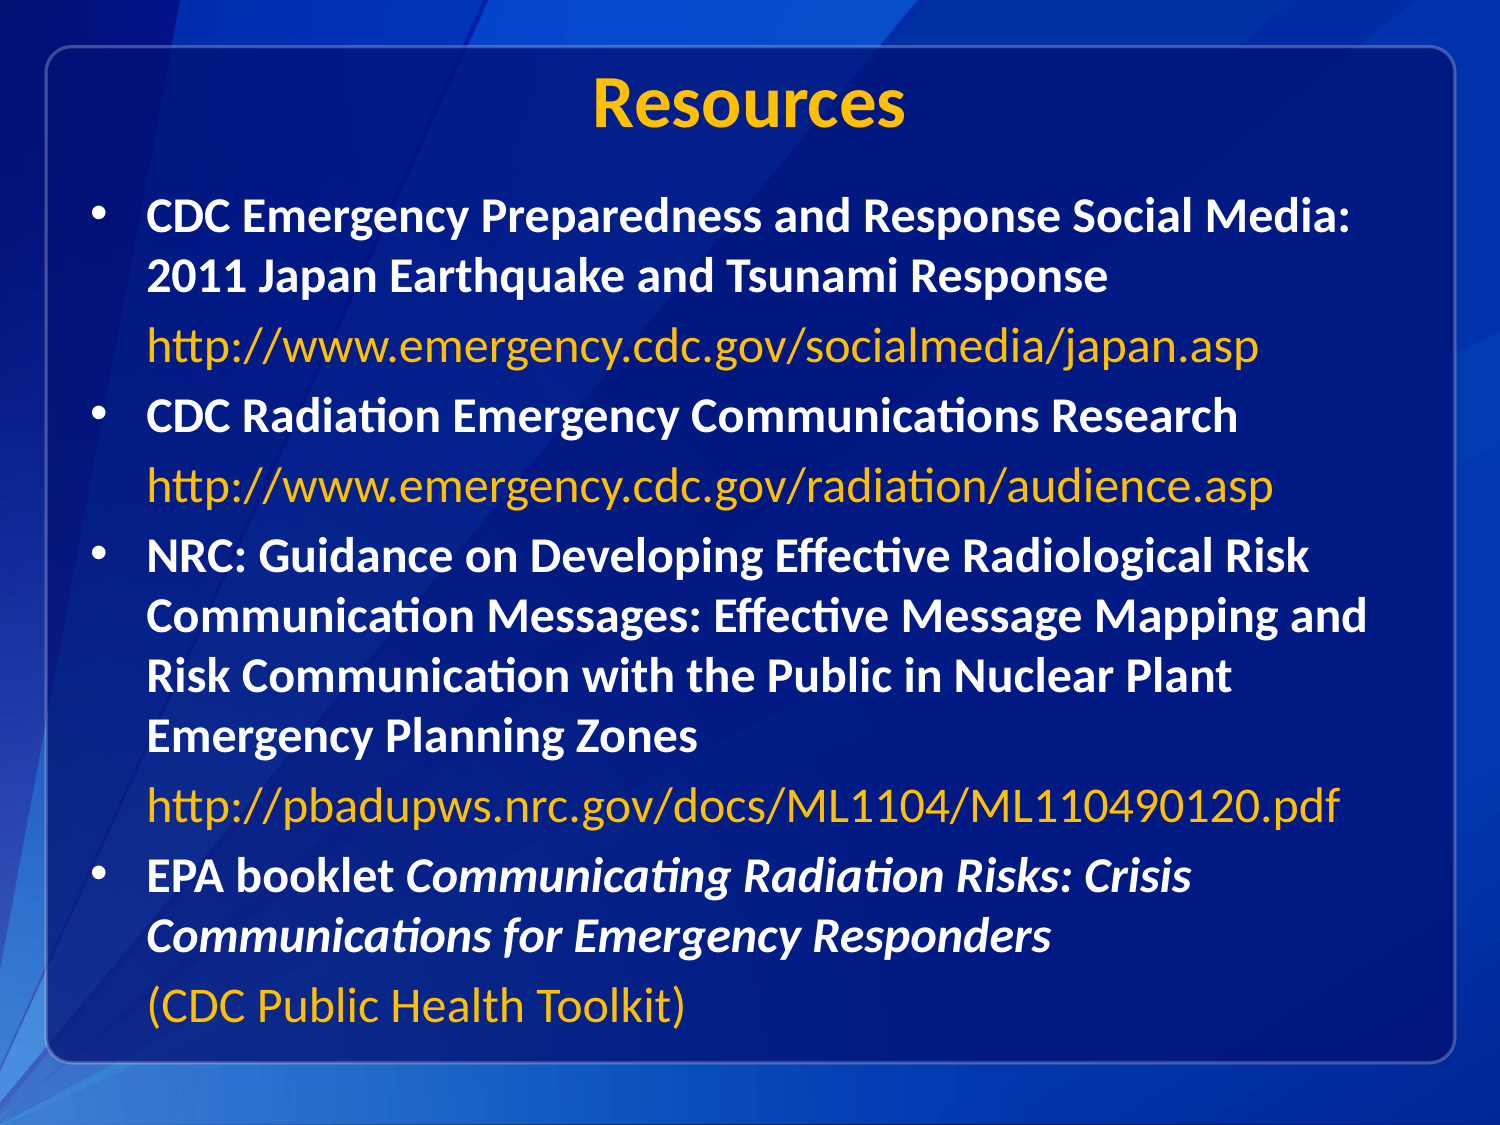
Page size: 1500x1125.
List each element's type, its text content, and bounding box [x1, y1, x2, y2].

list CDC Emergency Preparedness and Response Social Media: 2011 Japan Earthquake and Tsunami Response http://www.emergency.cdc.gov/socialmedia/japan.asp CDC Radiation Emergency Communications Research http://www.emergency.cdc.gov/radiation/audience.asp NRC: Guidance on Developing Effective Radiological Risk Communication Messages: Effective Message Mapping and Risk Communication with the Public in Nuclear Plant Emergency Planning Zones http://pbadupws.nrc.gov/docs/ML1104/ML110490120.pdf EPA booklet Communicating Radiation Risks: Crisis Communications for Emergency Responders (CDC Public Health Toolkit) [75, 174, 1425, 918]
title Resources [75, 45, 1425, 174]
picture [0, 0, 1500, 1125]
